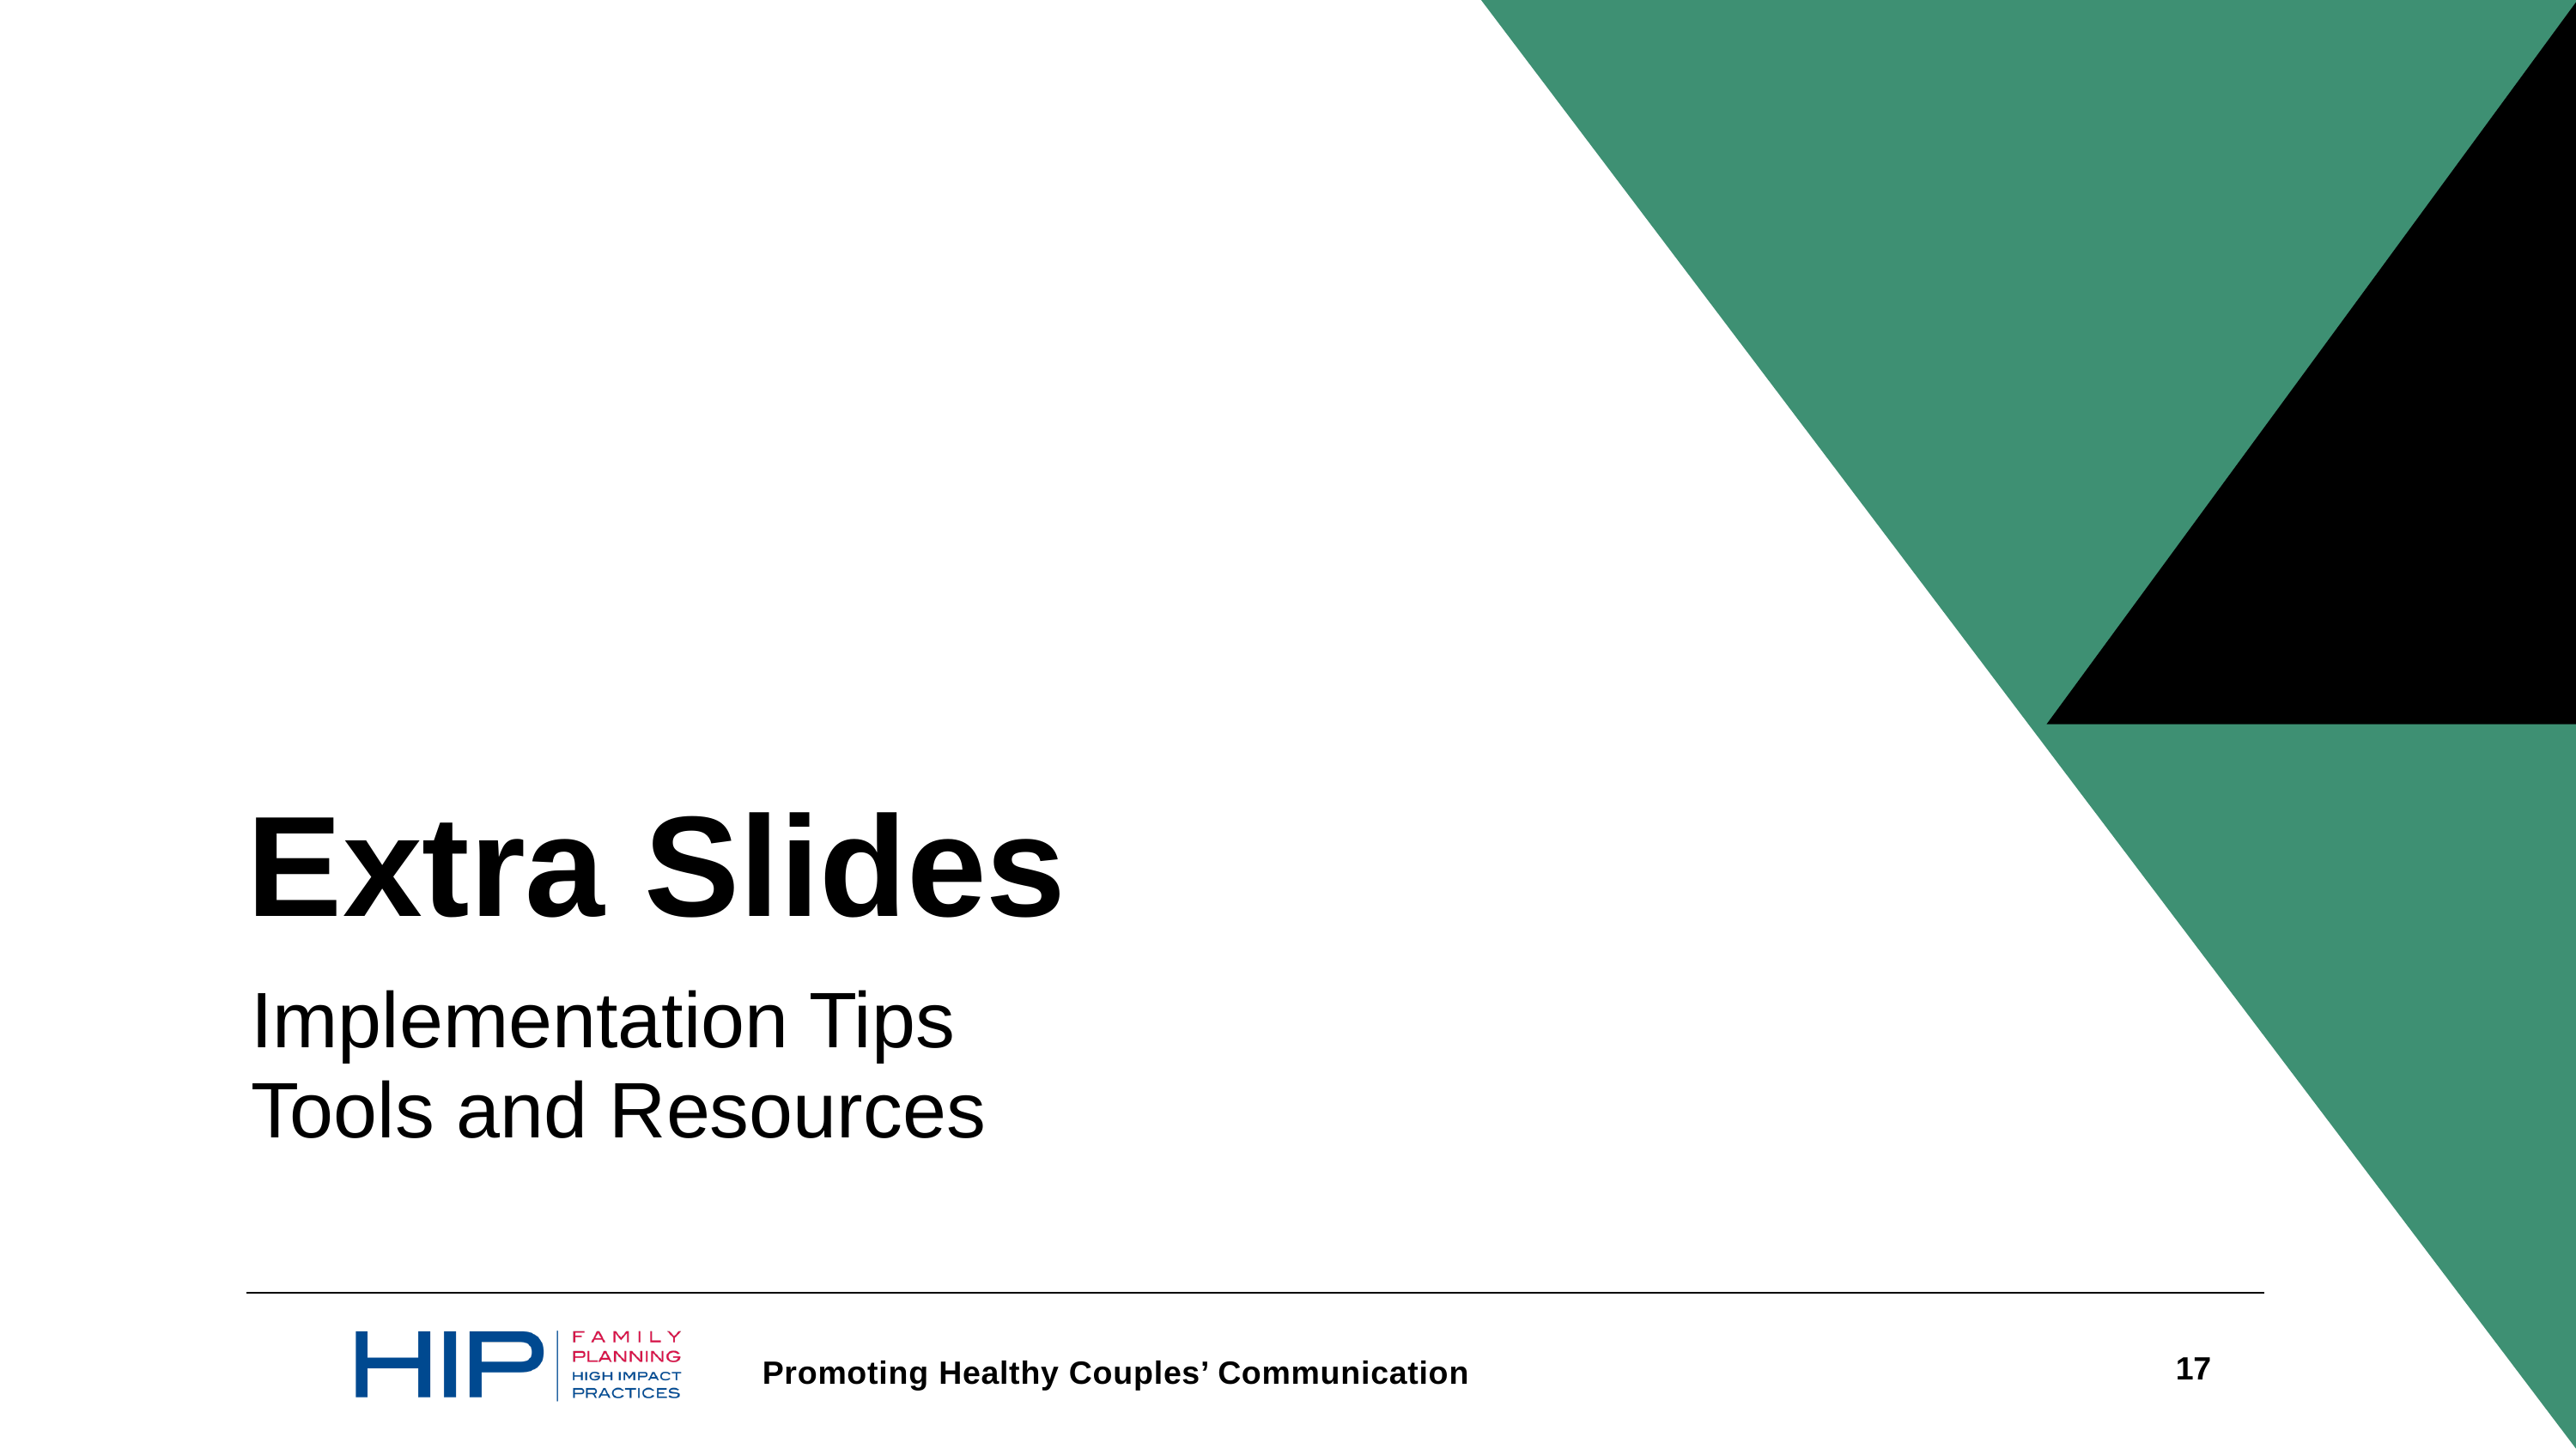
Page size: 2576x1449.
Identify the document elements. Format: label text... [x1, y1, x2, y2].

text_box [246, 794, 1868, 1154]
picture [348, 1323, 697, 1410]
slide_number 17 [1923, 1341, 2225, 1393]
